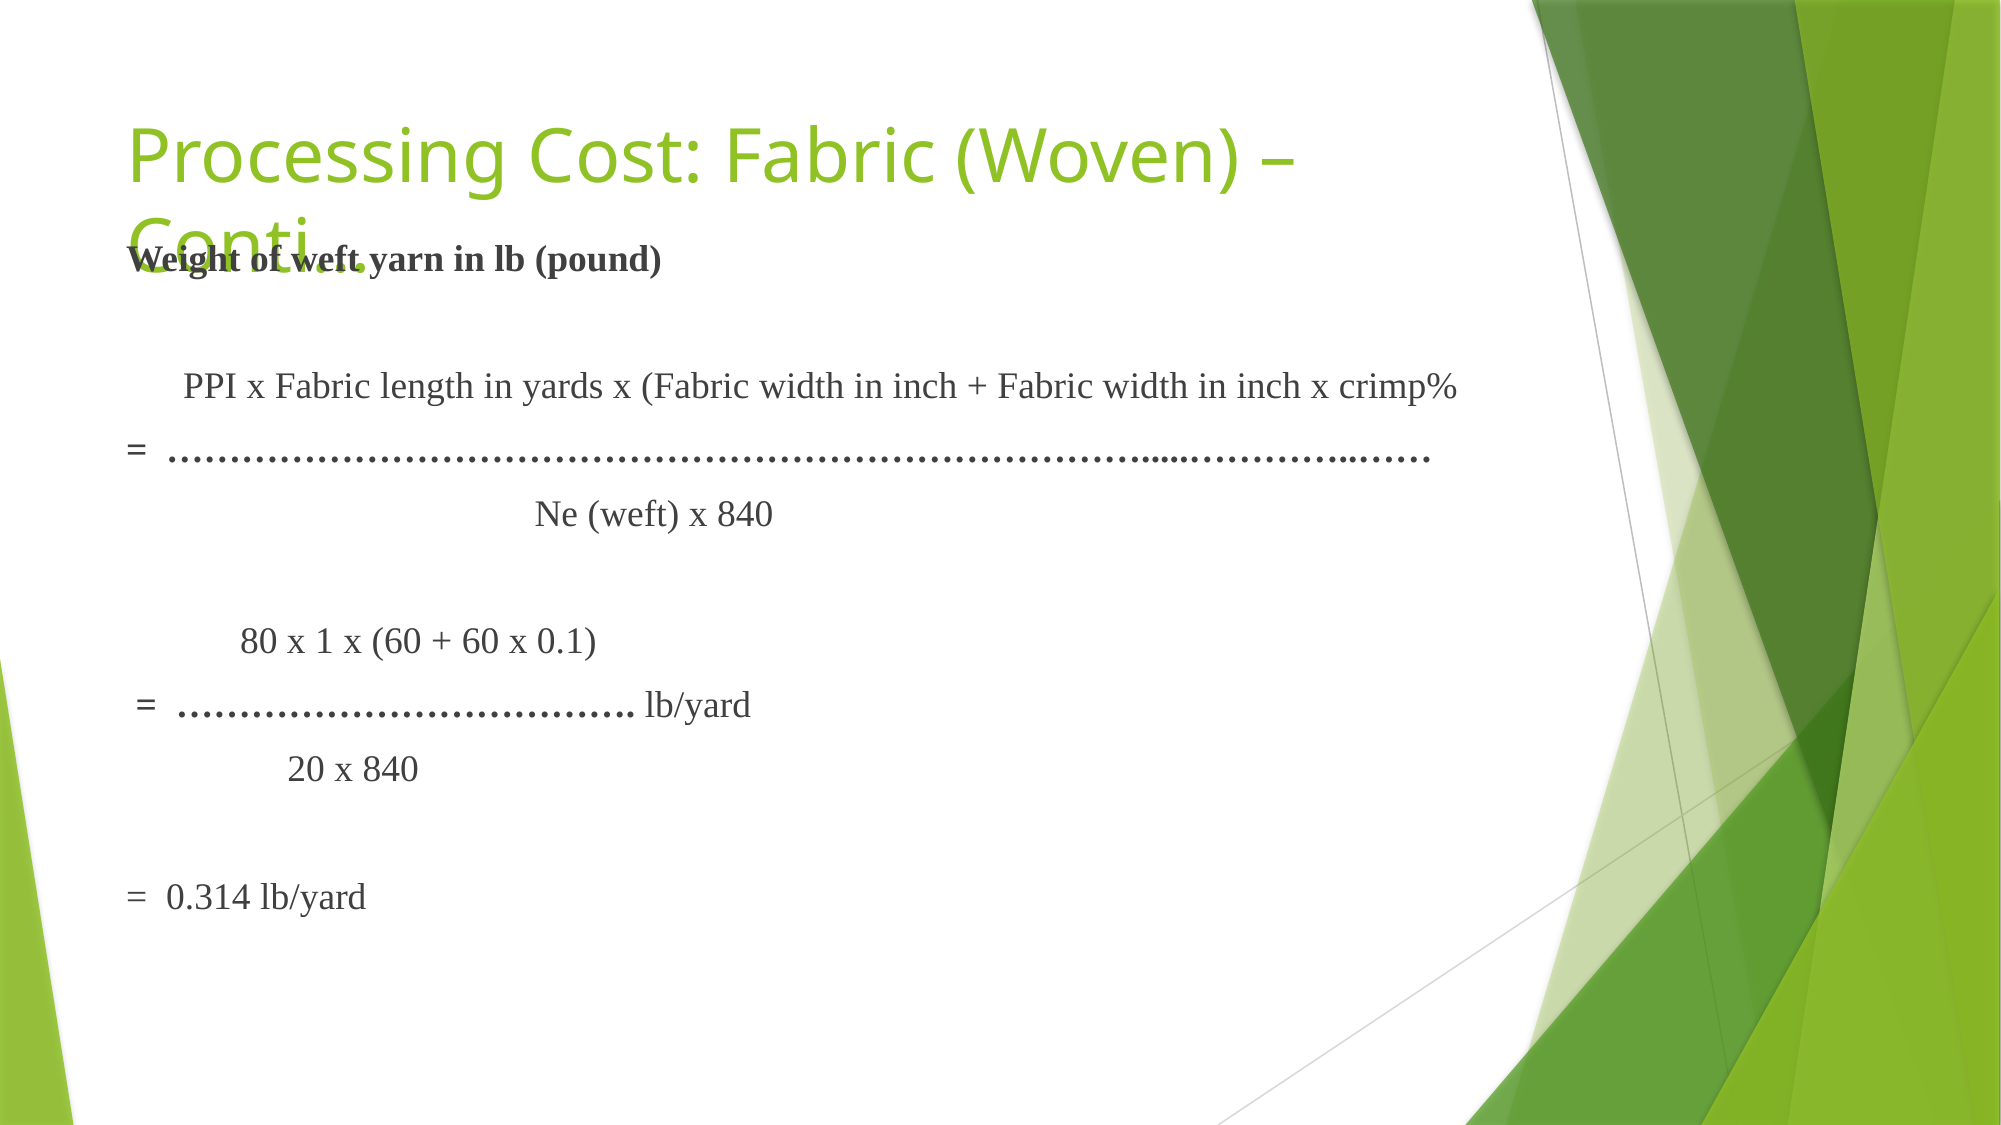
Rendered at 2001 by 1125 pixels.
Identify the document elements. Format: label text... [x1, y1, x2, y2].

list Weight of weft yarn in lb (pound) PPI x Fabric length in yards x (Fabric width in inch + Fabric width in inch x crimp% = …………………………………………………………………….....…………..…… Ne (weft) x 840 80 x 1 x (60 + 60 x 0.1) = ………………………………. lb/yard 20 x 840 = 0.314 lb/yard [111, 226, 1721, 991]
title Processing Cost: Fabric (Woven) – Conti… [111, 99, 1522, 226]
